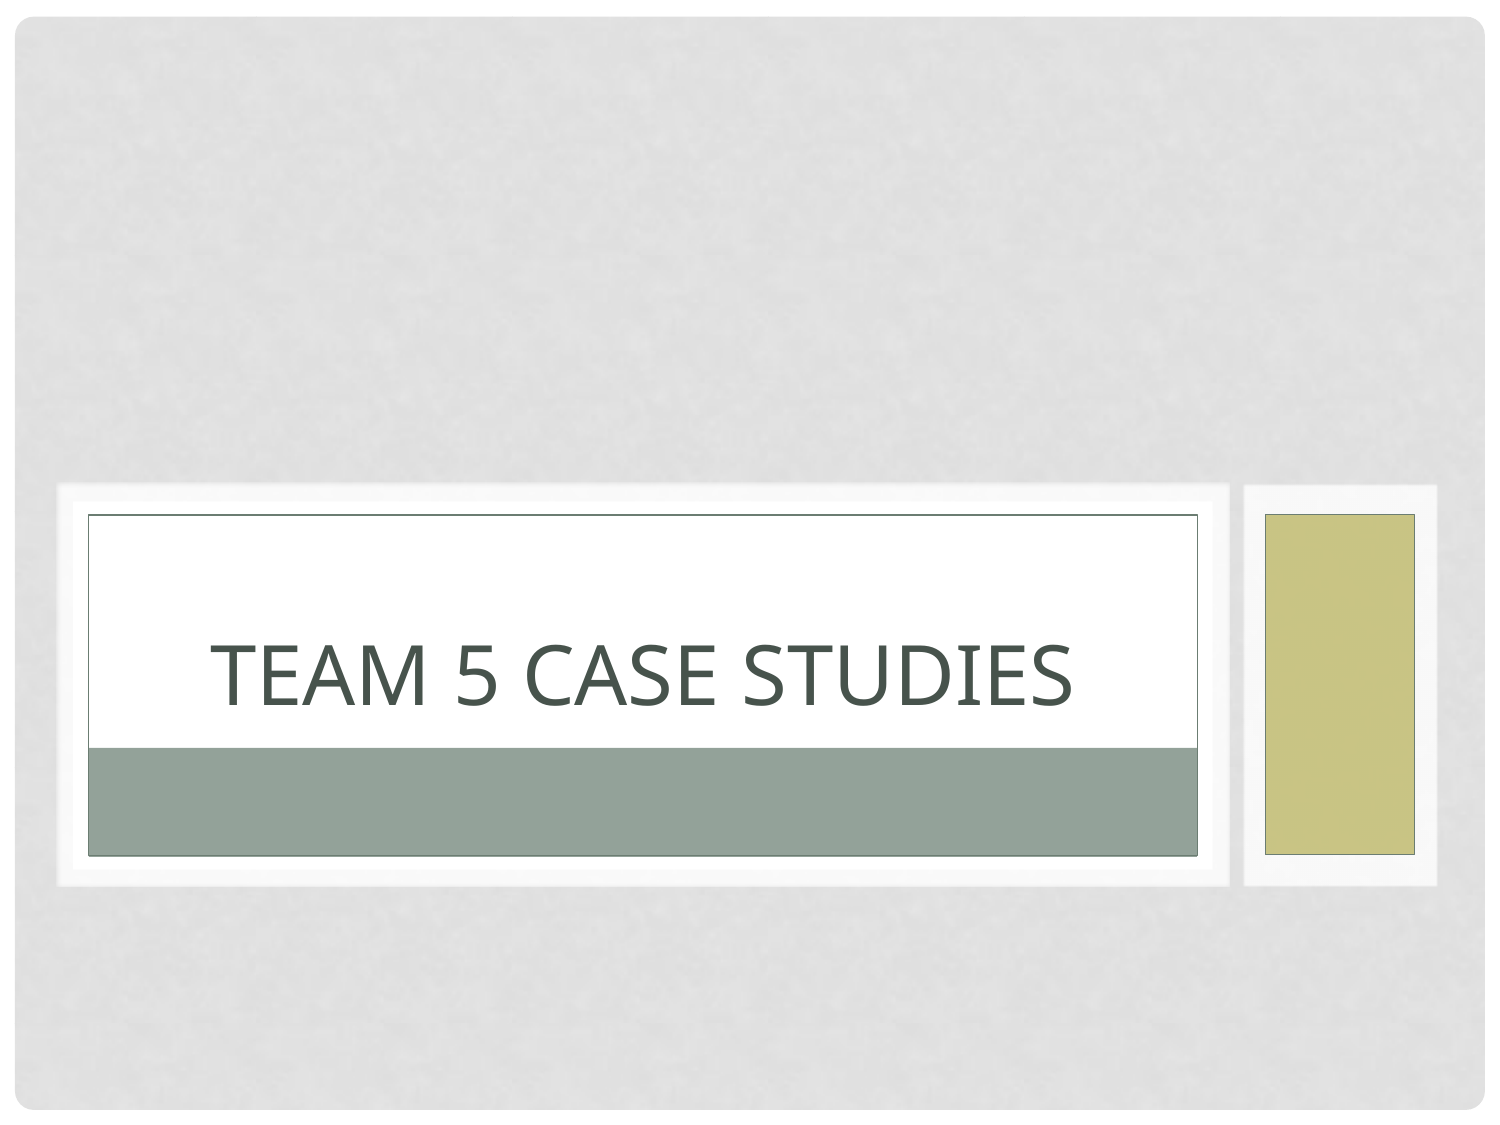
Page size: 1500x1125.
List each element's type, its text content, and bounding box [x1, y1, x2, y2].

title Team 5 Case Studies [99, 529, 1187, 730]
